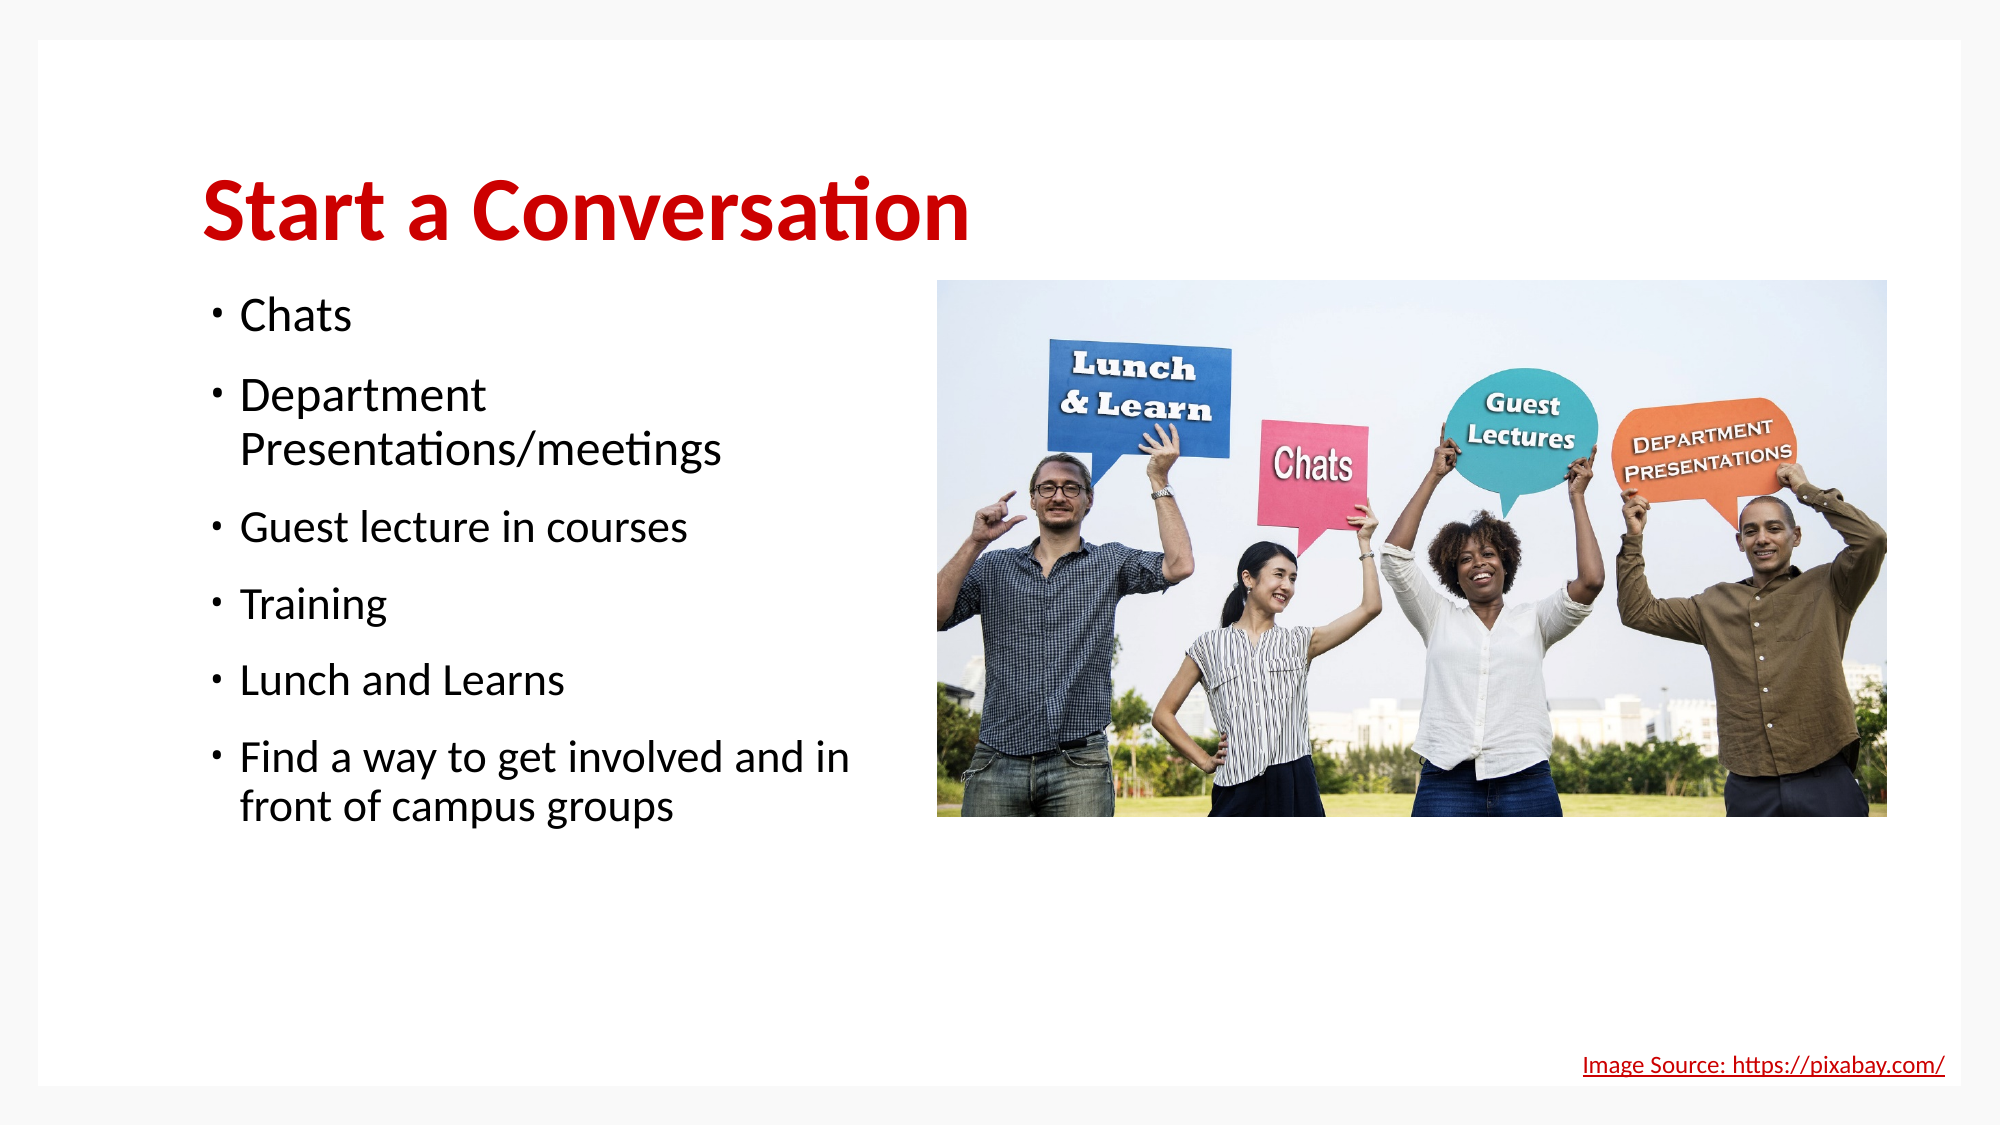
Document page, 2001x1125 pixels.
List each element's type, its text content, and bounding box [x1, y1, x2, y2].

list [937, 280, 1887, 818]
title Start a Conversation [187, 99, 1808, 323]
text_box Image Source: https://pixabay.com/ [1567, 1041, 1961, 1086]
list Chats Department Presentations/meetings Guest lecture in courses Training Lunch and Learns Find a way to get involved and in front of campus groups [187, 280, 884, 843]
